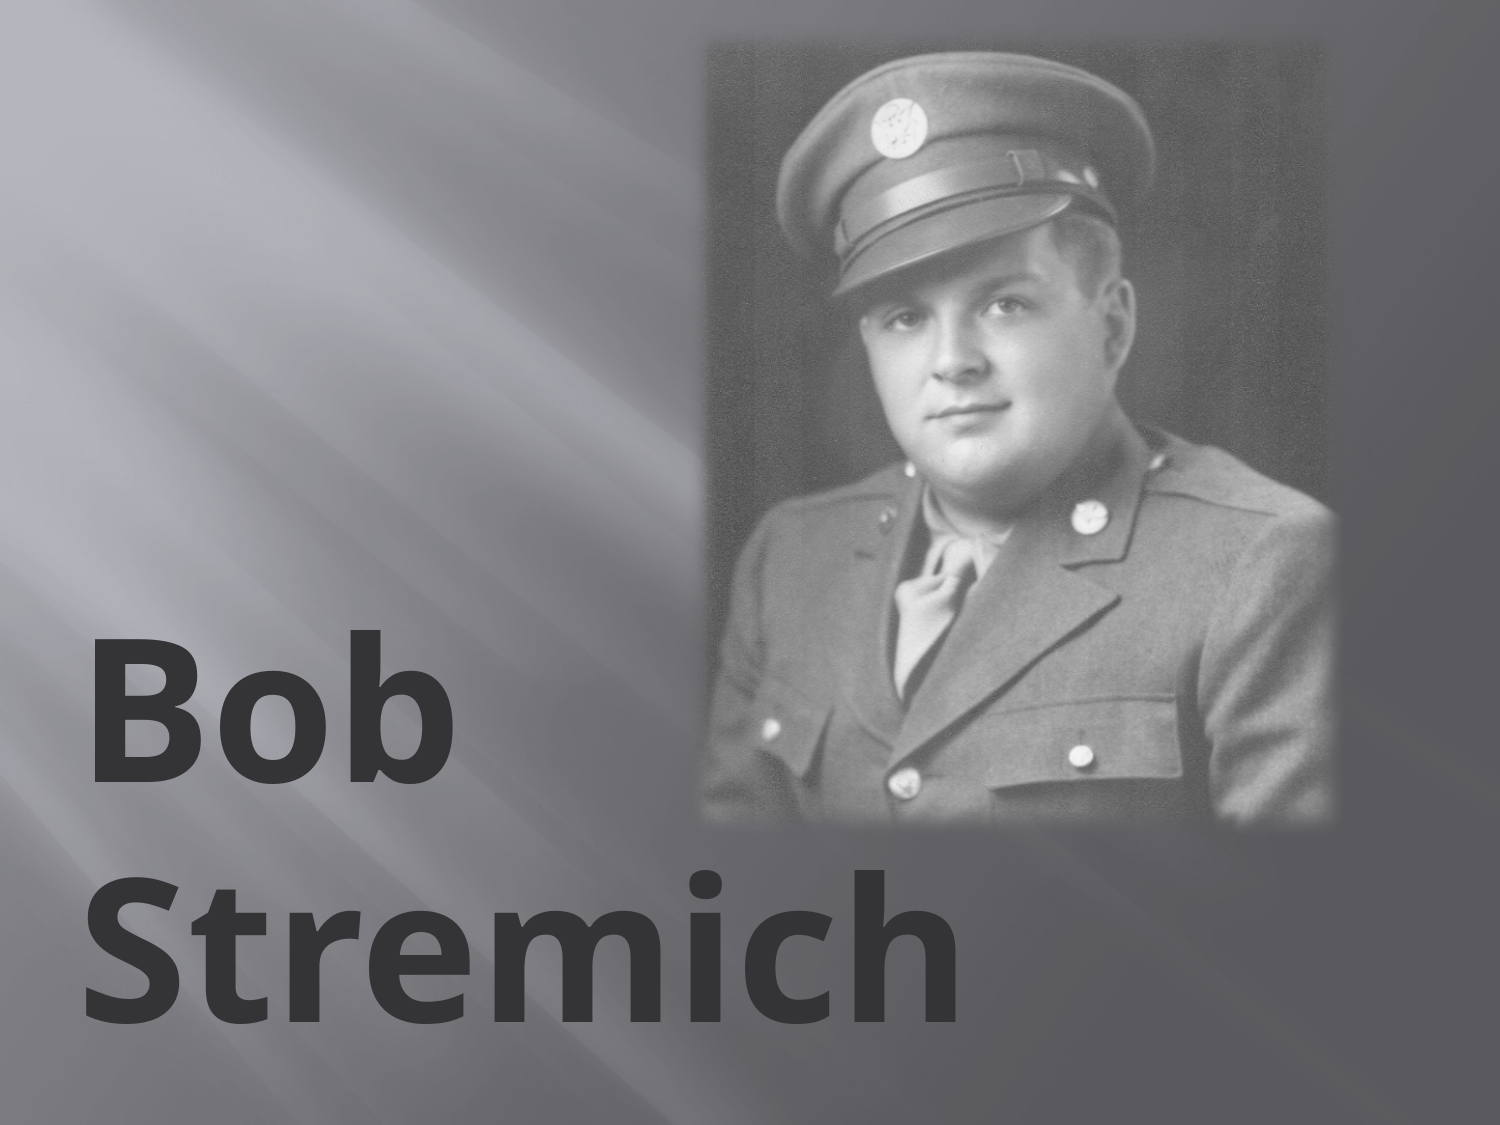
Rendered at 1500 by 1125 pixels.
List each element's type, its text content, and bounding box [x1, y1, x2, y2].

text_box Bob Stremich [62, 574, 1500, 1070]
picture [687, 24, 1347, 838]
